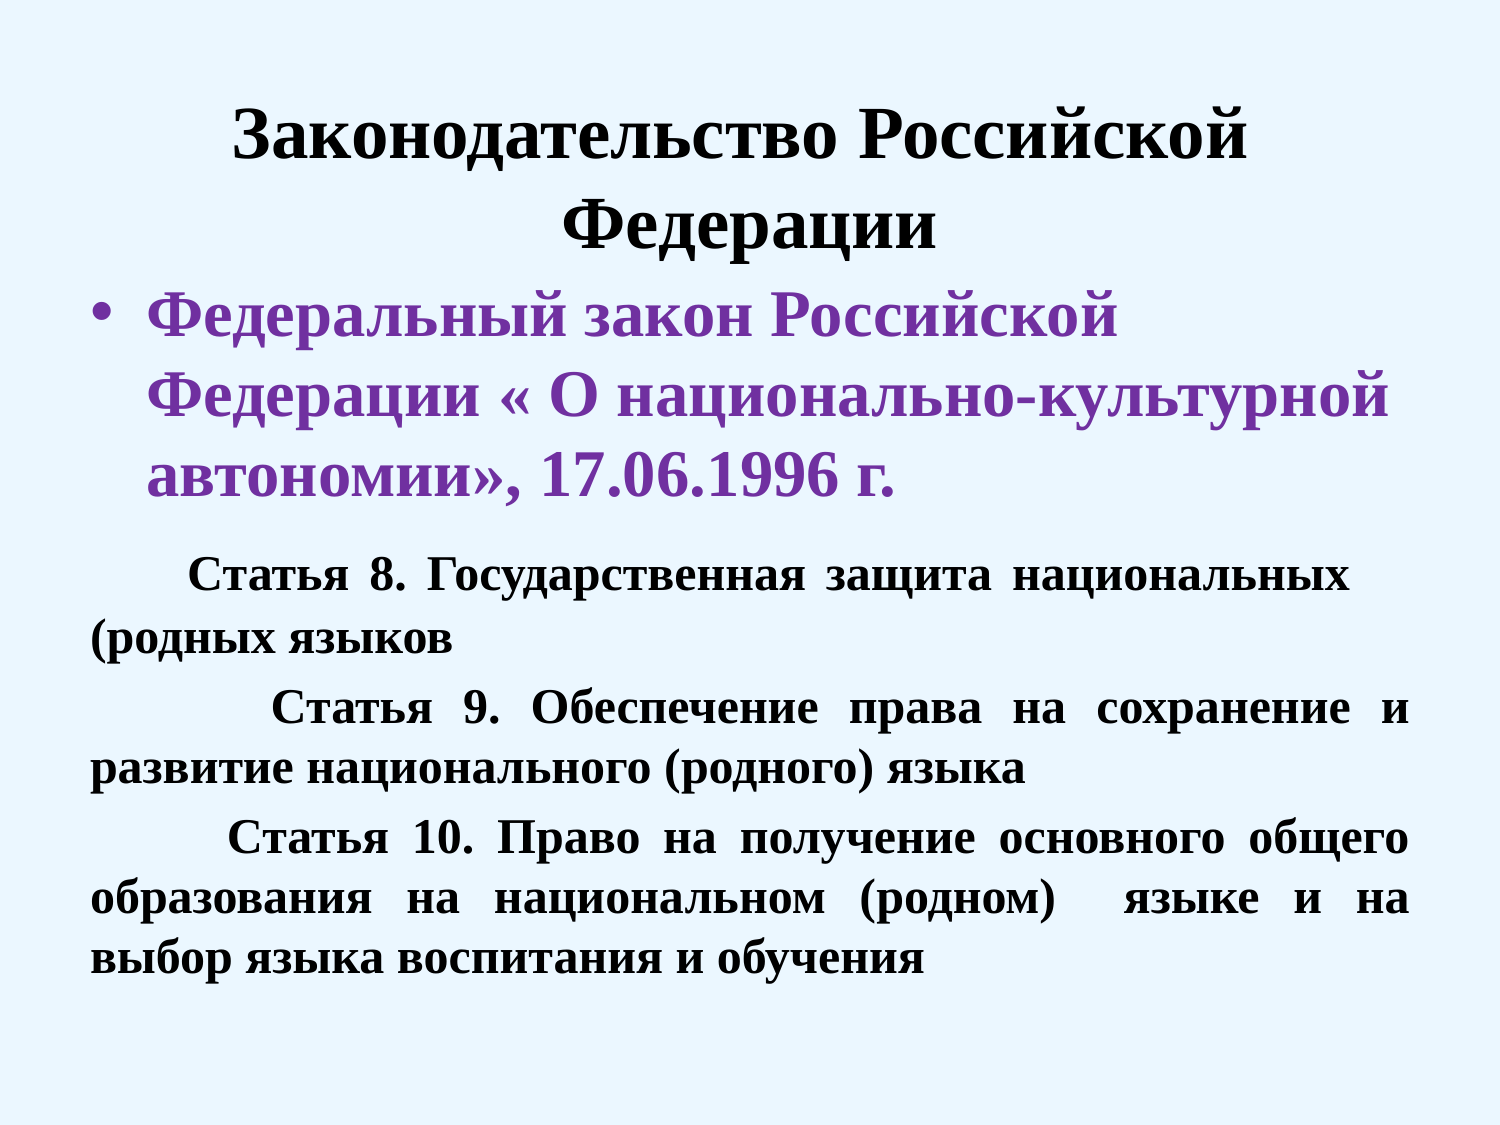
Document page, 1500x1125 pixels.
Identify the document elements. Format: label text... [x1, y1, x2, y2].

title Законодательство Российской Федерации [75, 45, 1425, 262]
list Федеральный закон Российской Федерации « О национально-культурной автономии», 17.06.1996 г. Статья 8. Государственная защита национальных (родных языков Статья 9. Обеспечение права на сохранение и развитие национального (родного) языка Статья 10. Право на получение основного общего образования на национальном (родном) языке и на выбор языка воспитания и обучения [75, 262, 1425, 1005]
